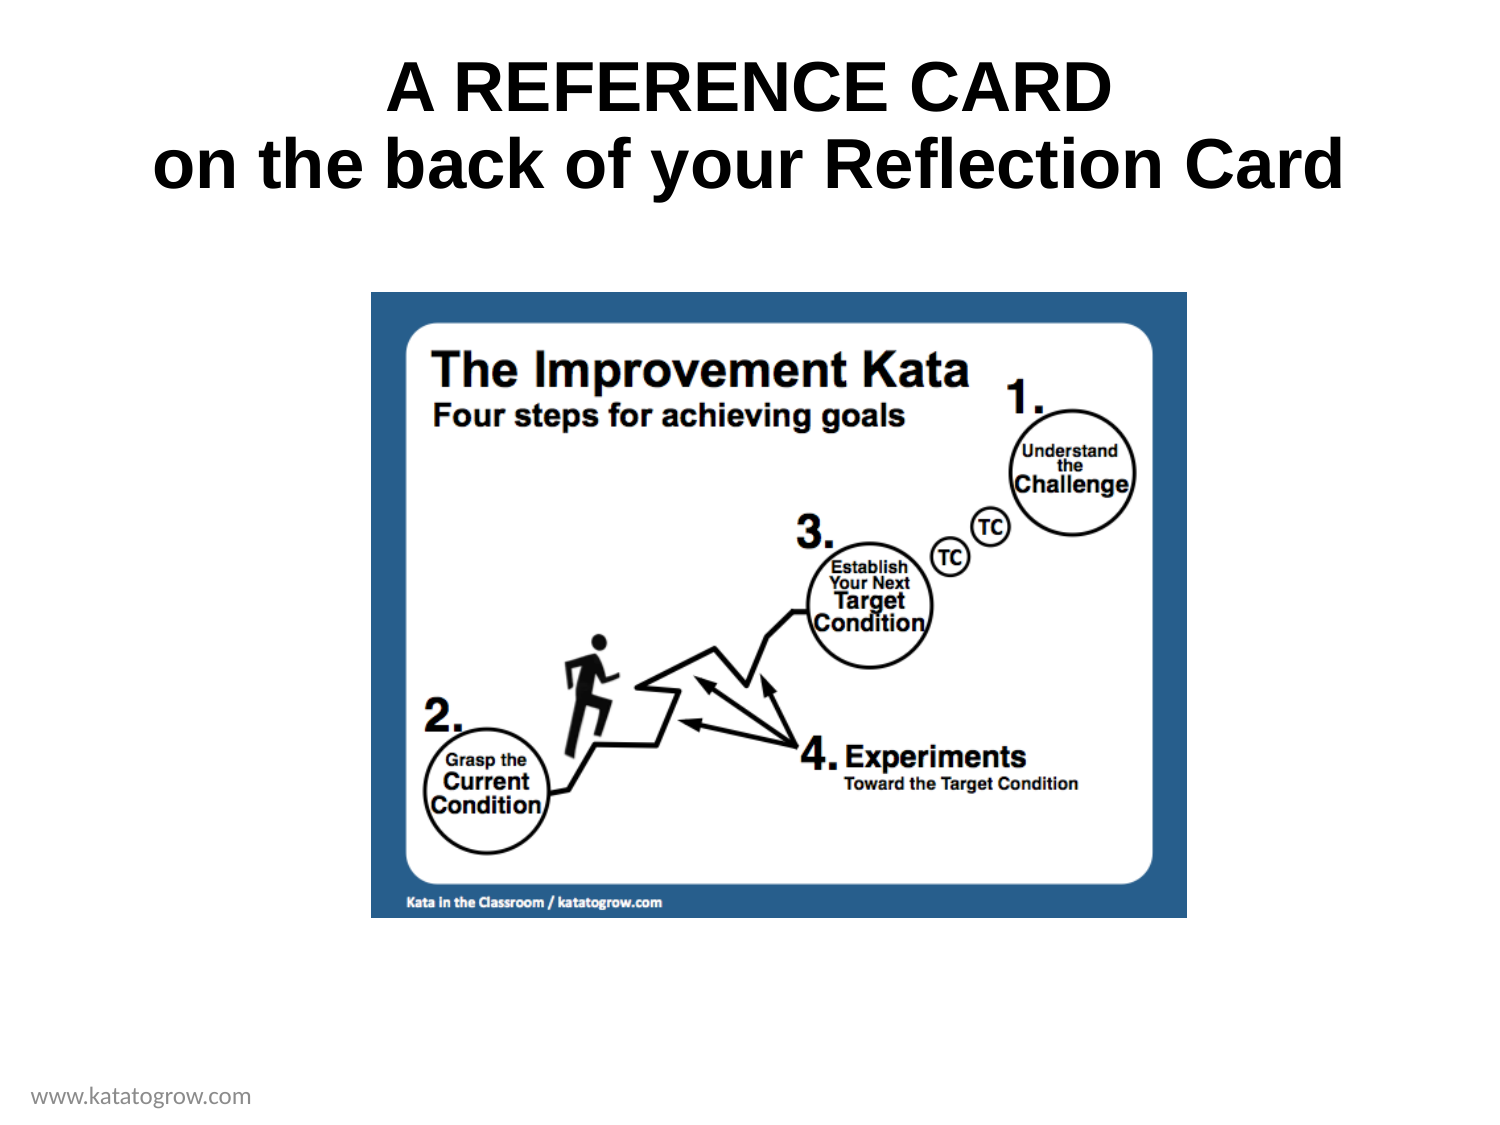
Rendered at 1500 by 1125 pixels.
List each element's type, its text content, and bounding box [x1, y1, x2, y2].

picture [371, 292, 1187, 918]
text_box A REFERENCE CARD on the back of your Reflection Card [0, 43, 1500, 211]
footer www.katatogrow.com [15, 1064, 491, 1125]
